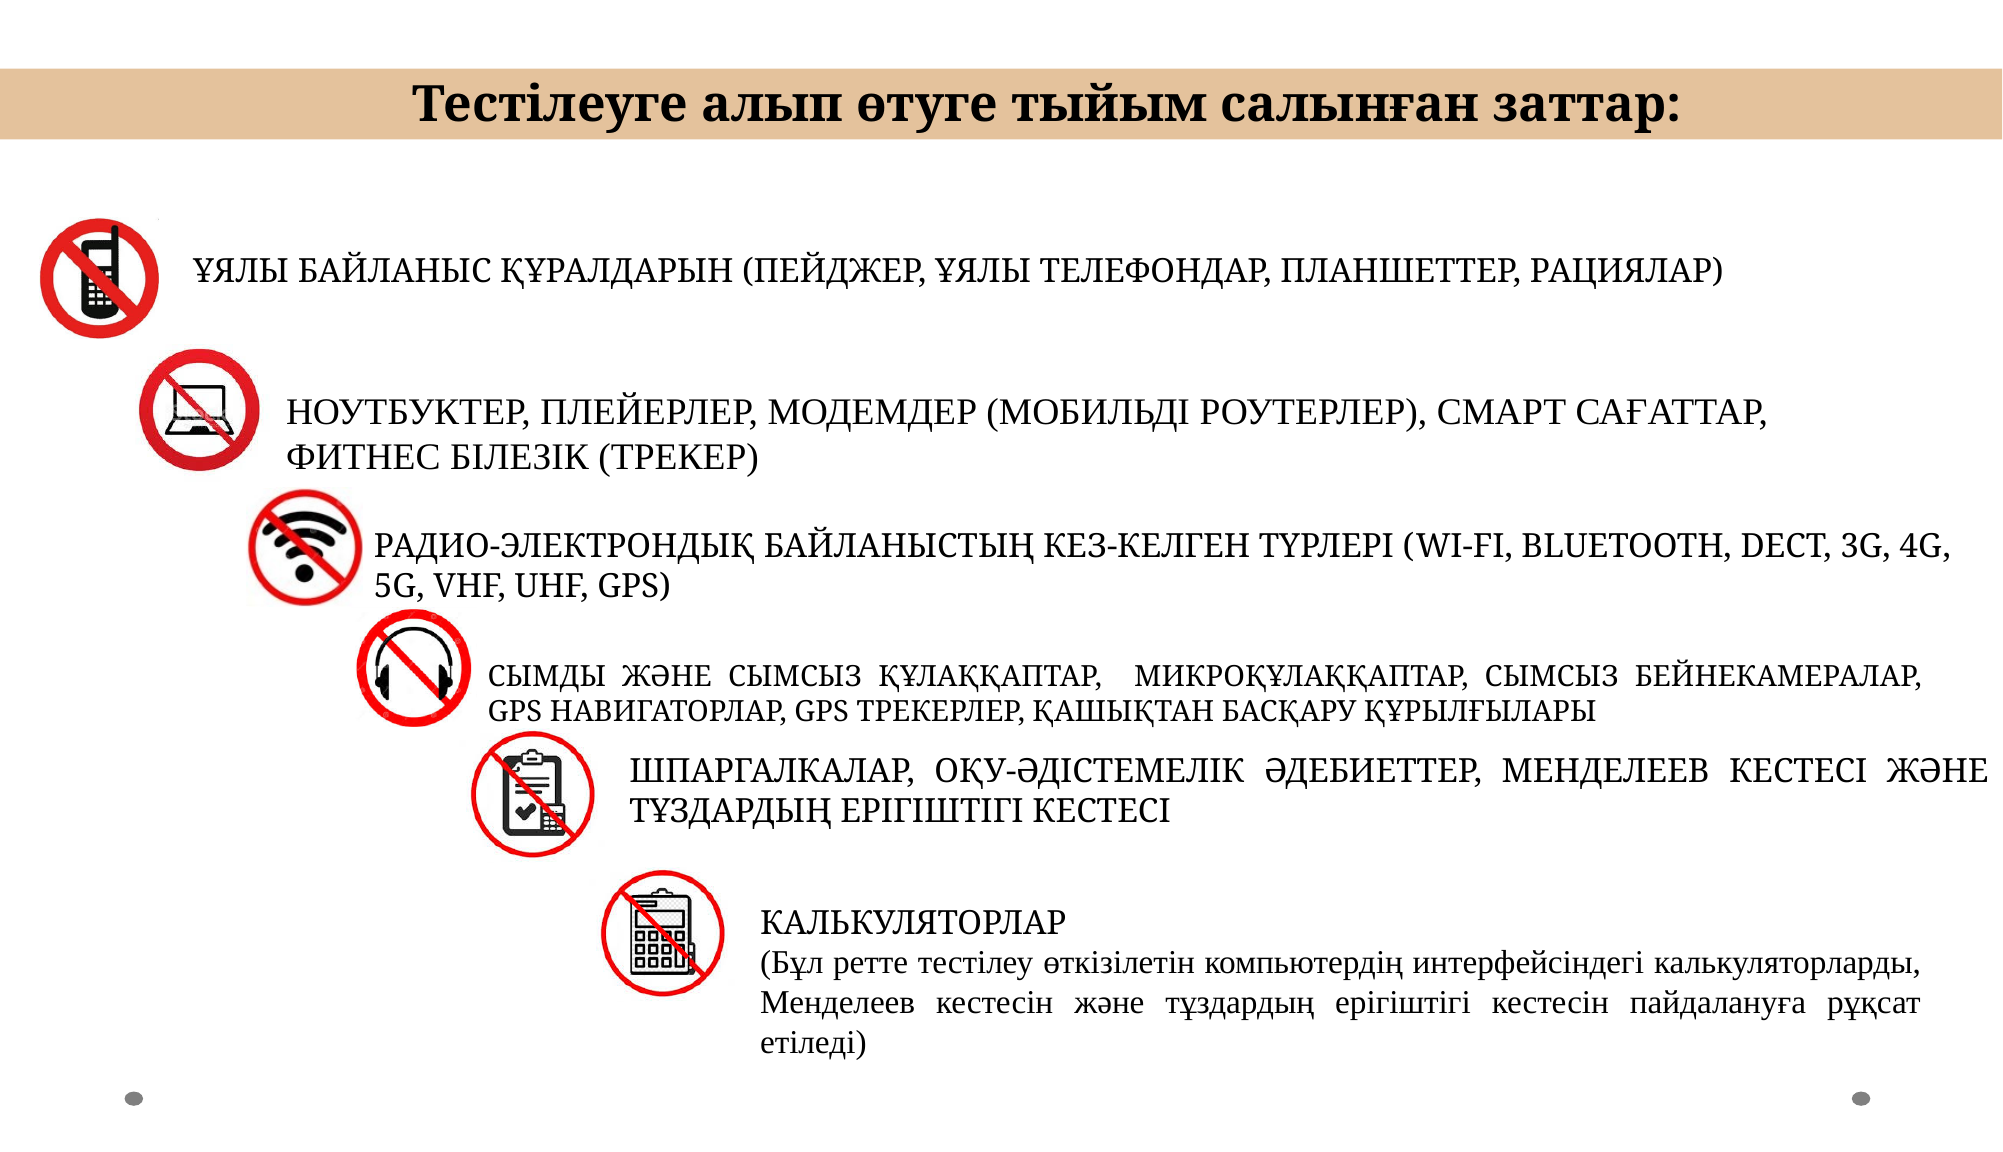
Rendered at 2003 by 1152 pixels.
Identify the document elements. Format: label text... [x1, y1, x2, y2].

text_box [0, 68, 2003, 140]
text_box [39, 217, 2003, 1109]
text_box Тестілеуге алып өтуге тыйым салынған заттар: [397, 63, 1698, 139]
